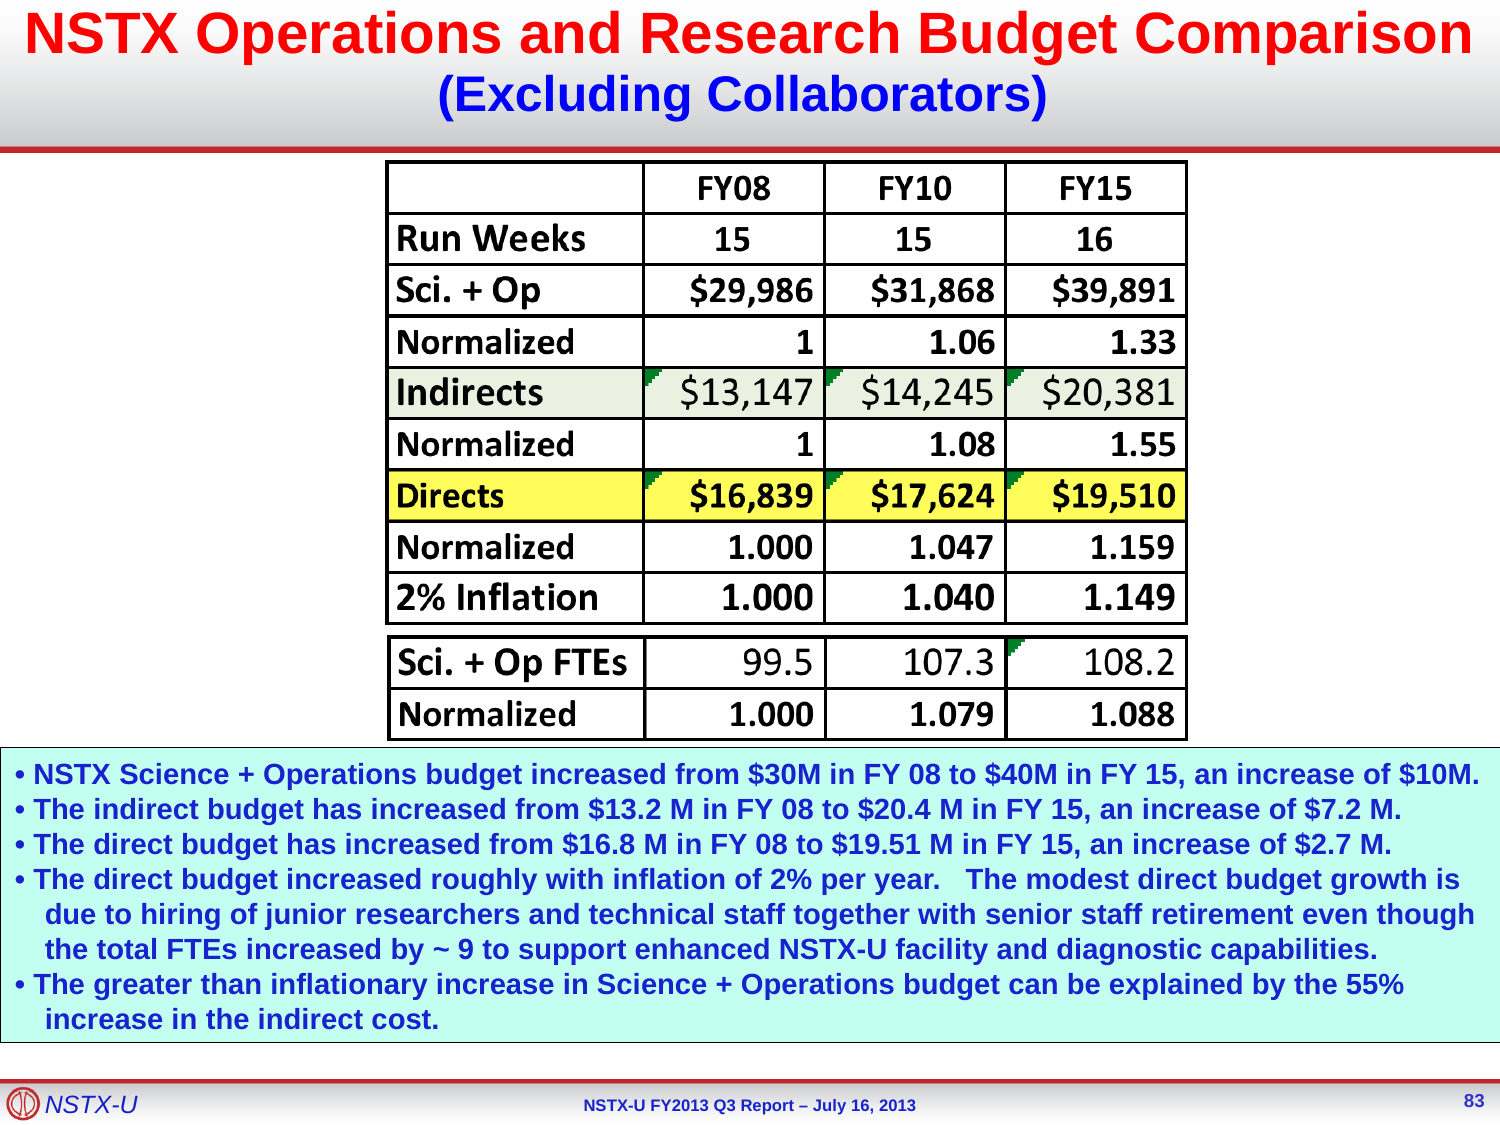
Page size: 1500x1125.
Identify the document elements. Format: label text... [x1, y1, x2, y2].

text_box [385, 160, 1188, 742]
slide_number 83 [1374, 1087, 1500, 1113]
picture [0, 1079, 1500, 1125]
text_box • NSTX Science + Operations budget increased from $30M in FY 08 to $40M in FY 15, an increase of $10M. • The indirect budget has increased from $13.2 M in FY 08 to $20.4 M in FY 15, an increase of $7.2 M. • The direct budget has increased from $16.8 M in FY 08 to $19.51 M in FY 15, an increase of $2.7 M. • The direct budget increased roughly with inflation of 2% per year. The modest direct budget growth is due to hiring of junior researchers and technical staff together with senior staff retirement even though the total FTEs increased by ~ 9 to support enhanced NSTX-U facility and diagnostic capabilities. • The greater than inflationary increase in Science + Operations budget can be explained by the 55% increase in the indirect cost. [0, 747, 1500, 1043]
text_box NSTX Operations and Research Budget Comparison (Excluding Collaborators) [0, 2, 1500, 149]
